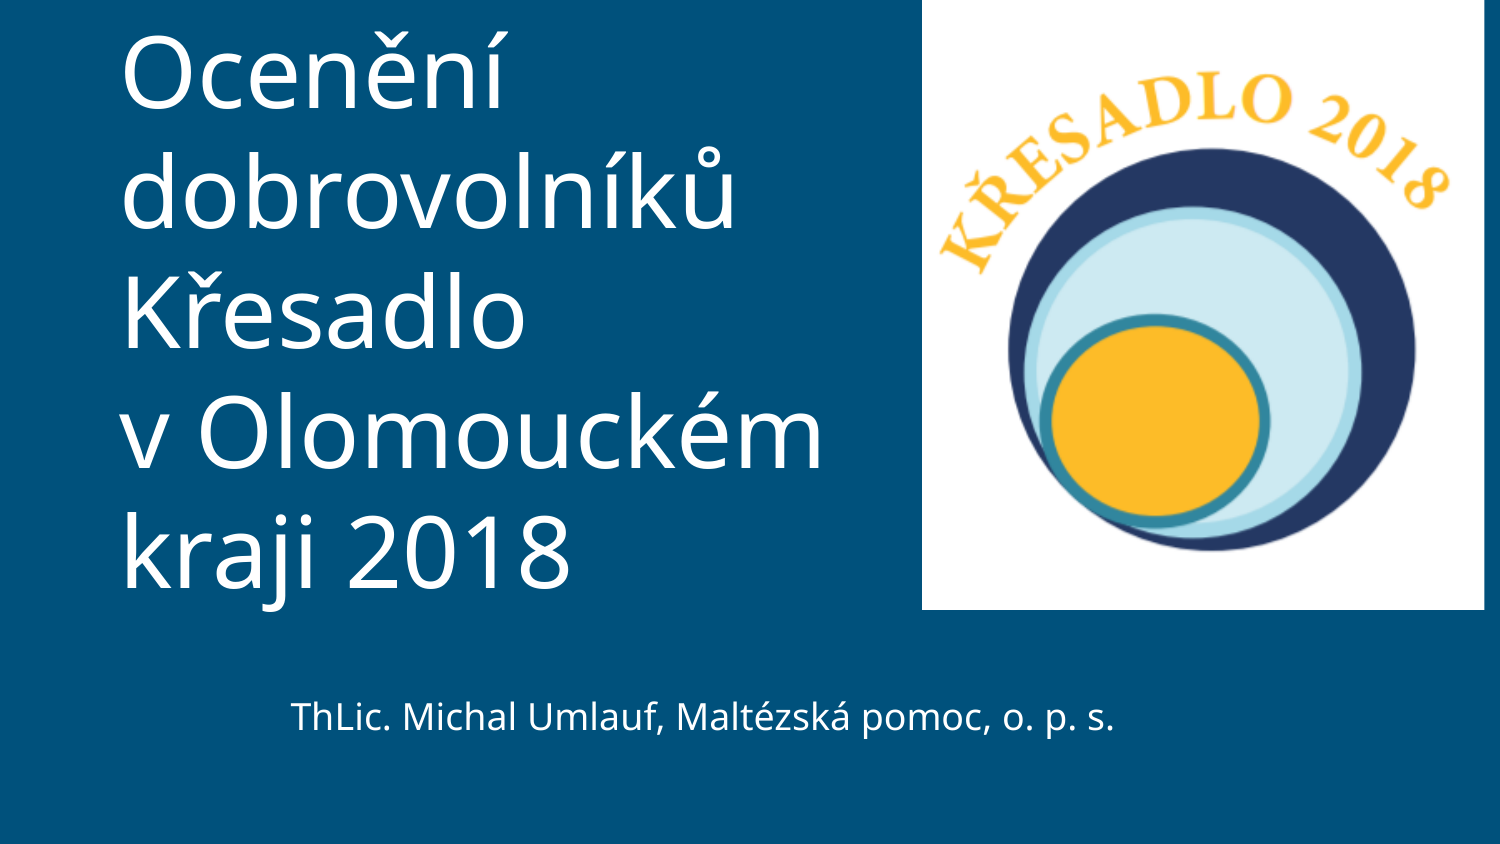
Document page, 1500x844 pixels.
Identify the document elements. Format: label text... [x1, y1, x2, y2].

title Ocenění dobrovolníků Křesadlo v Olomouckém kraji 2018 [104, 0, 931, 624]
picture [923, 0, 1484, 609]
subtitle ThLic. Michal Umlauf, Maltézská pomoc, o. p. s. [275, 671, 1225, 821]
